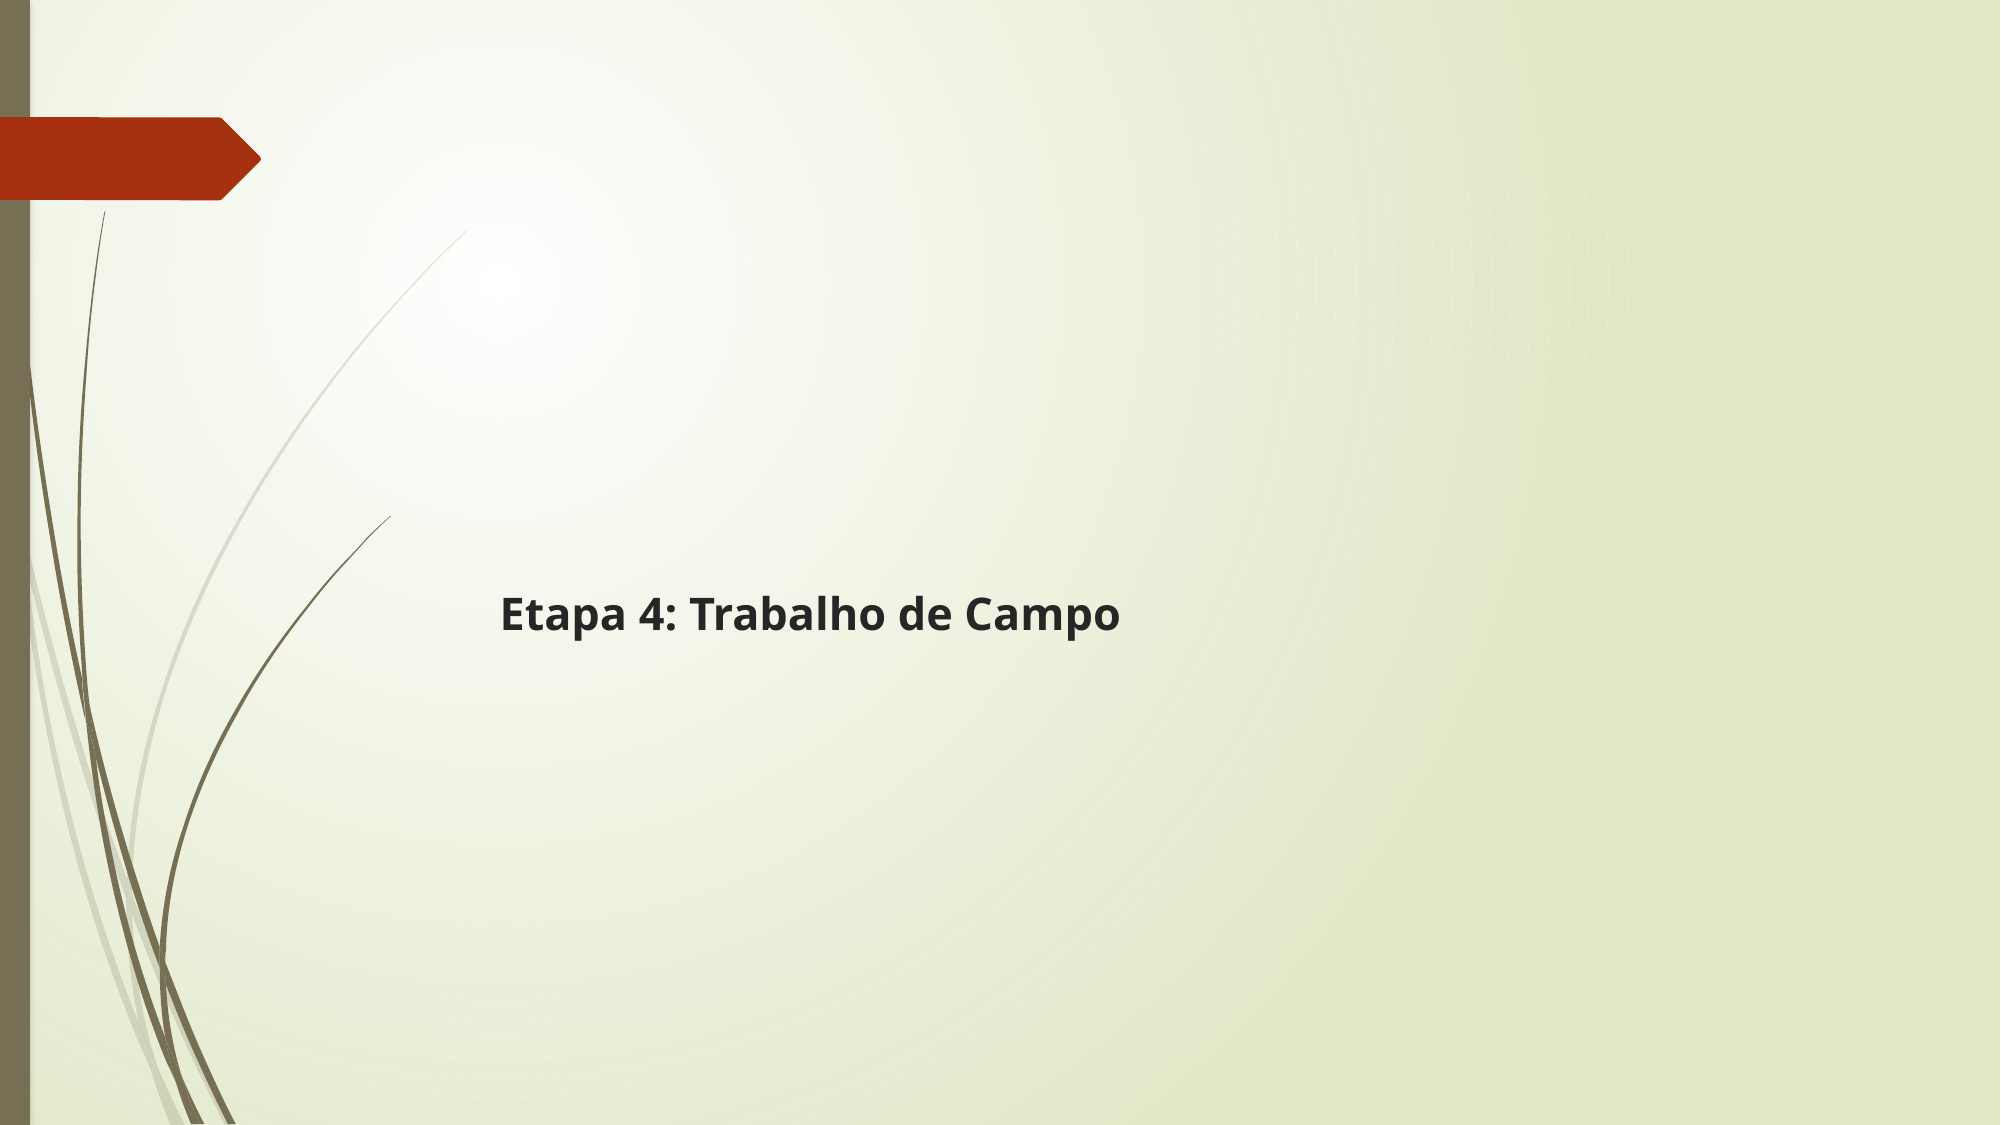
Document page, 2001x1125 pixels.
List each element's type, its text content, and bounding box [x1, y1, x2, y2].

title Etapa 4: Trabalho de Campo [484, 577, 1854, 795]
